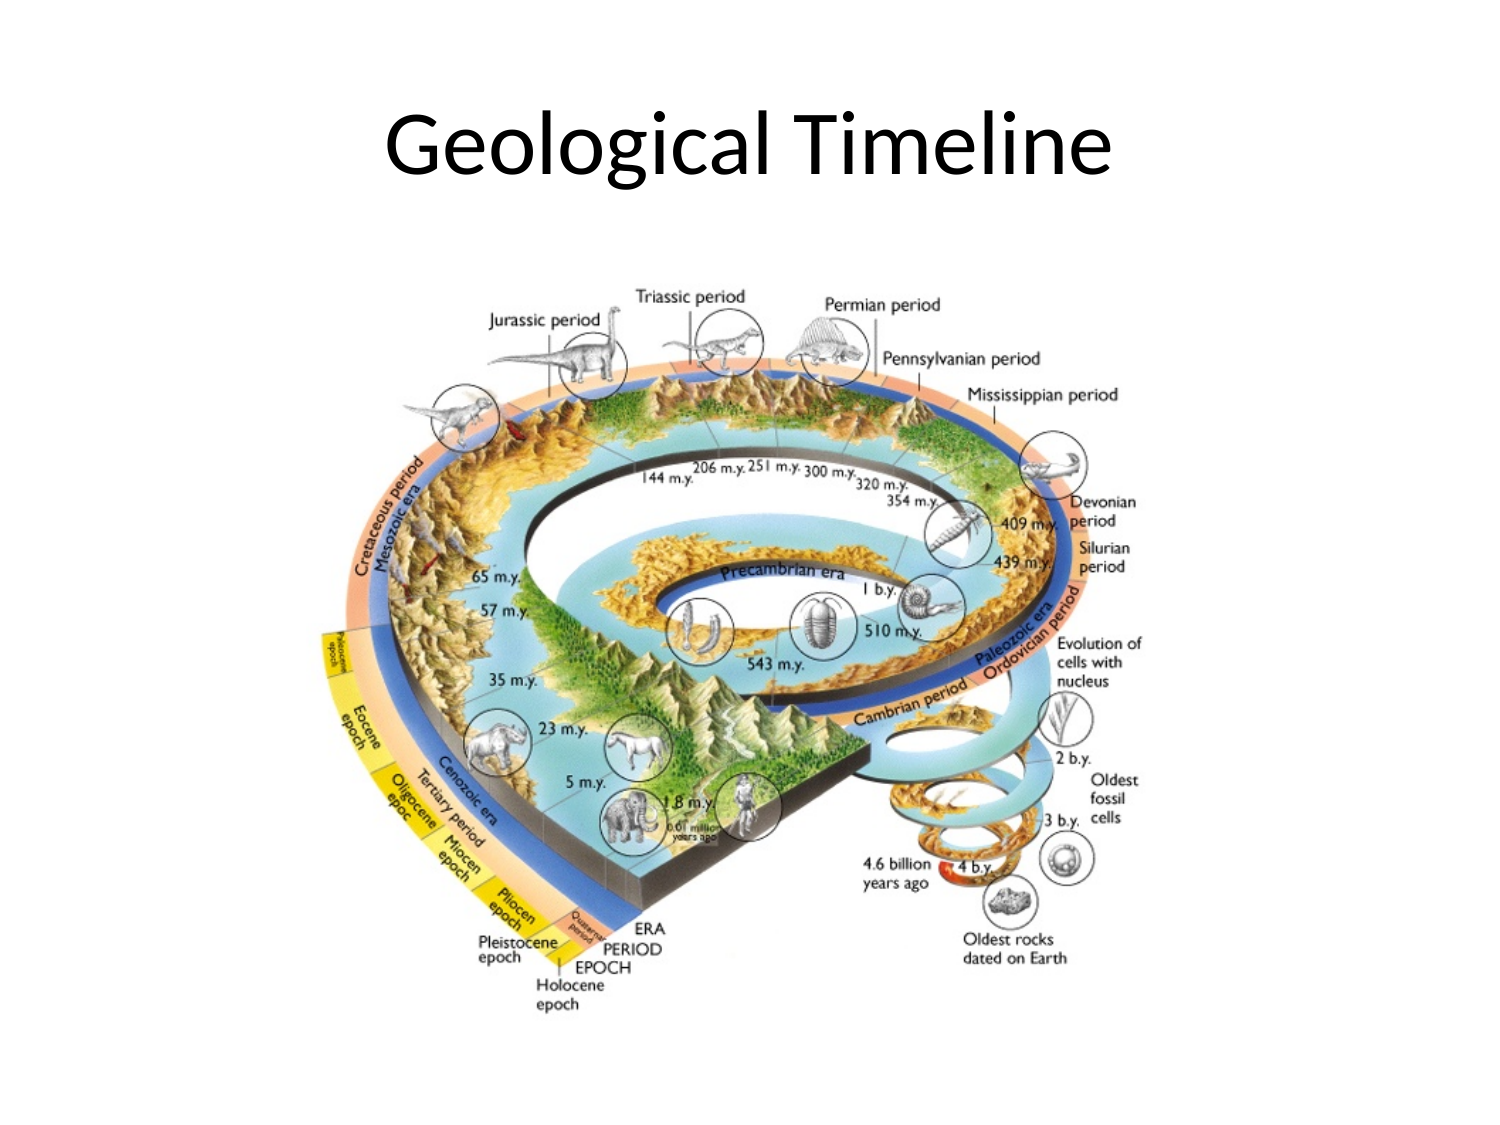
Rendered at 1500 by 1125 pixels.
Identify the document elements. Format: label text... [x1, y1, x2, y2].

picture [305, 283, 1157, 1021]
title Geological Timeline [74, 44, 1425, 233]
